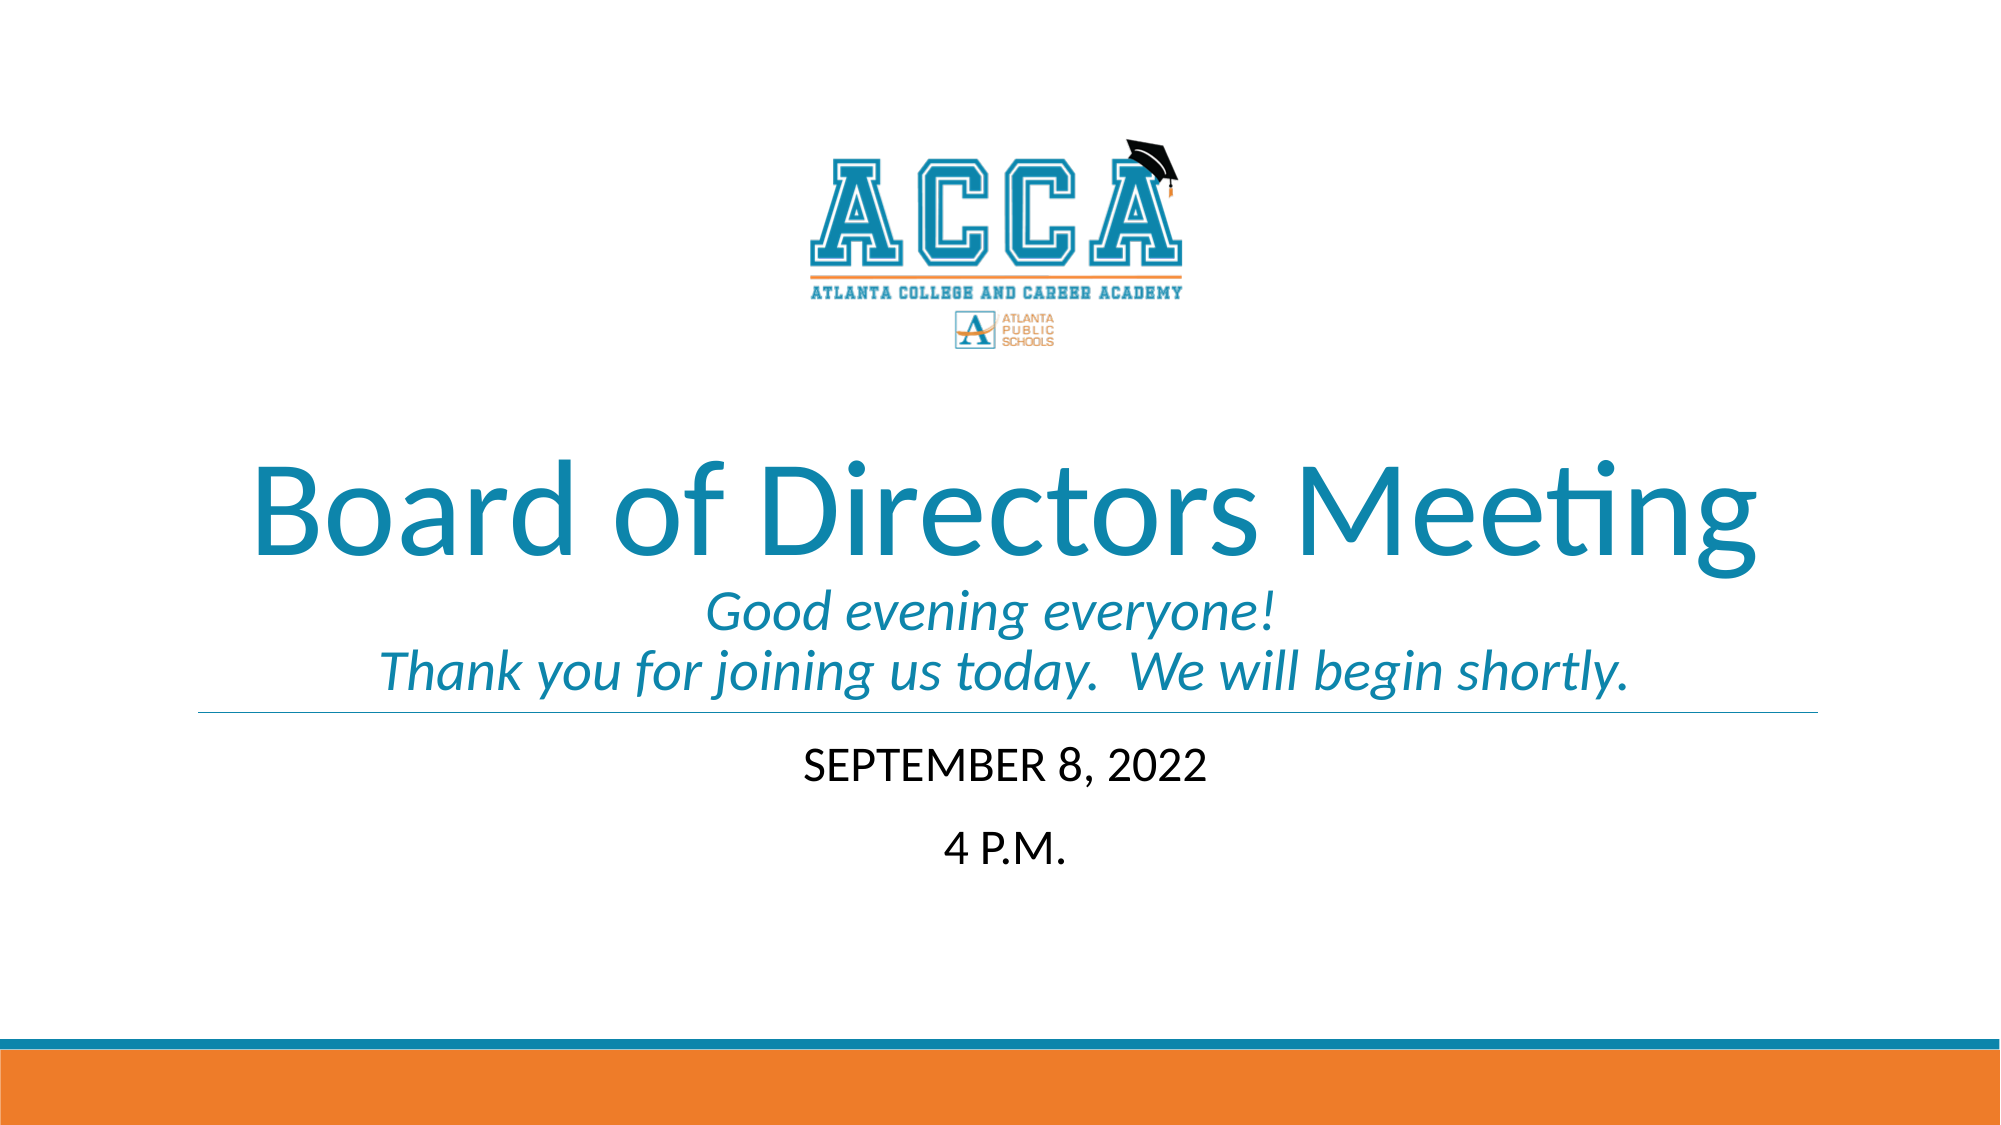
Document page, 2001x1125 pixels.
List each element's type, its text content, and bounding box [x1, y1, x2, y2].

title Board of Directors Meeting Good evening everyone! Thank you for joining us today. We will begin shortly. [180, 124, 1830, 710]
subtitle SEPTEMBER 8, 2022 4 P.M. [180, 730, 1831, 919]
